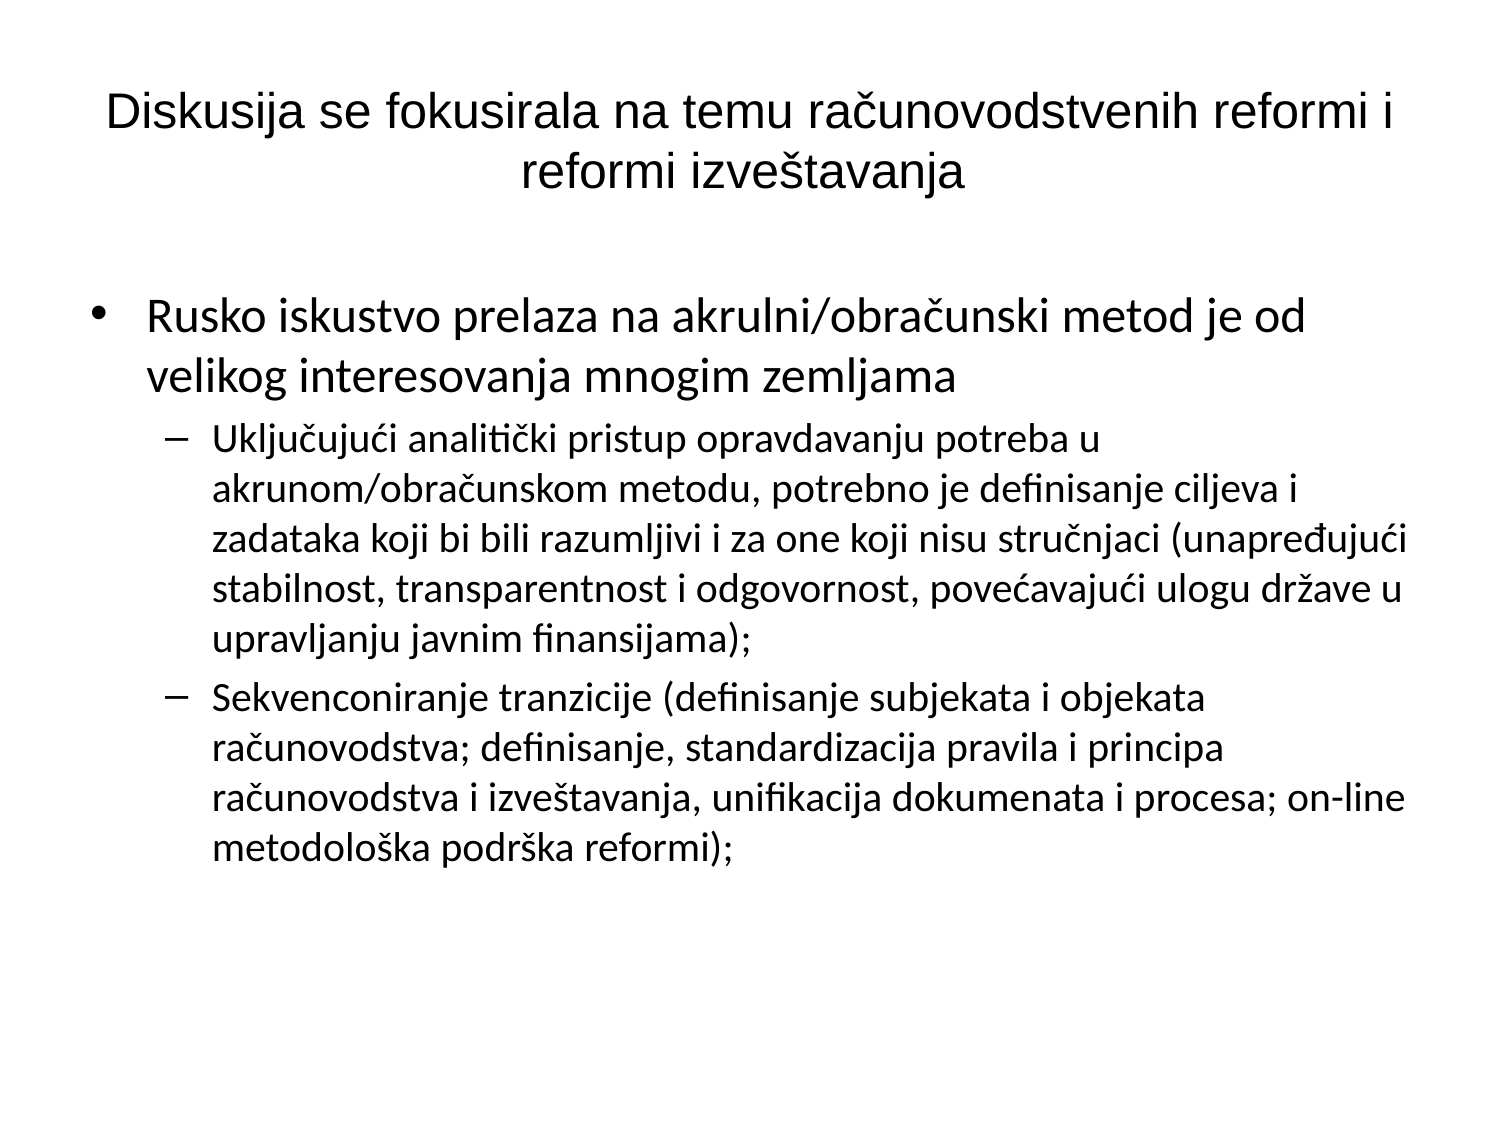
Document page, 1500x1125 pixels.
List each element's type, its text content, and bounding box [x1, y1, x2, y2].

title Diskusija se fokusirala na temu računovodstvenih reformi i reformi izveštavanja [74, 44, 1426, 233]
list Rusko iskustvo prelaza na akrulni/obračunski metod je od velikog interesovanja mnogim zemljama Uključujući analitički pristup opravdavanju potreba u akrunom/obračunskom metodu, potrebno je definisanje ciljeva i zadataka koji bi bili razumljivi i za one koji nisu stručnjaci (unapređujući stabilnost, transparentnost i odgovornost, povećavajući ulogu države u upravljanju javnim finansijama); Sekvenconiranje tranzicije (definisanje subjekata i objekata računovodstva; definisanje, standardizacija pravila i principa računovodstva i izveštavanja, unifikacija dokumenata i procesa; on-line metodološka podrška reformi); [74, 274, 1426, 1006]
